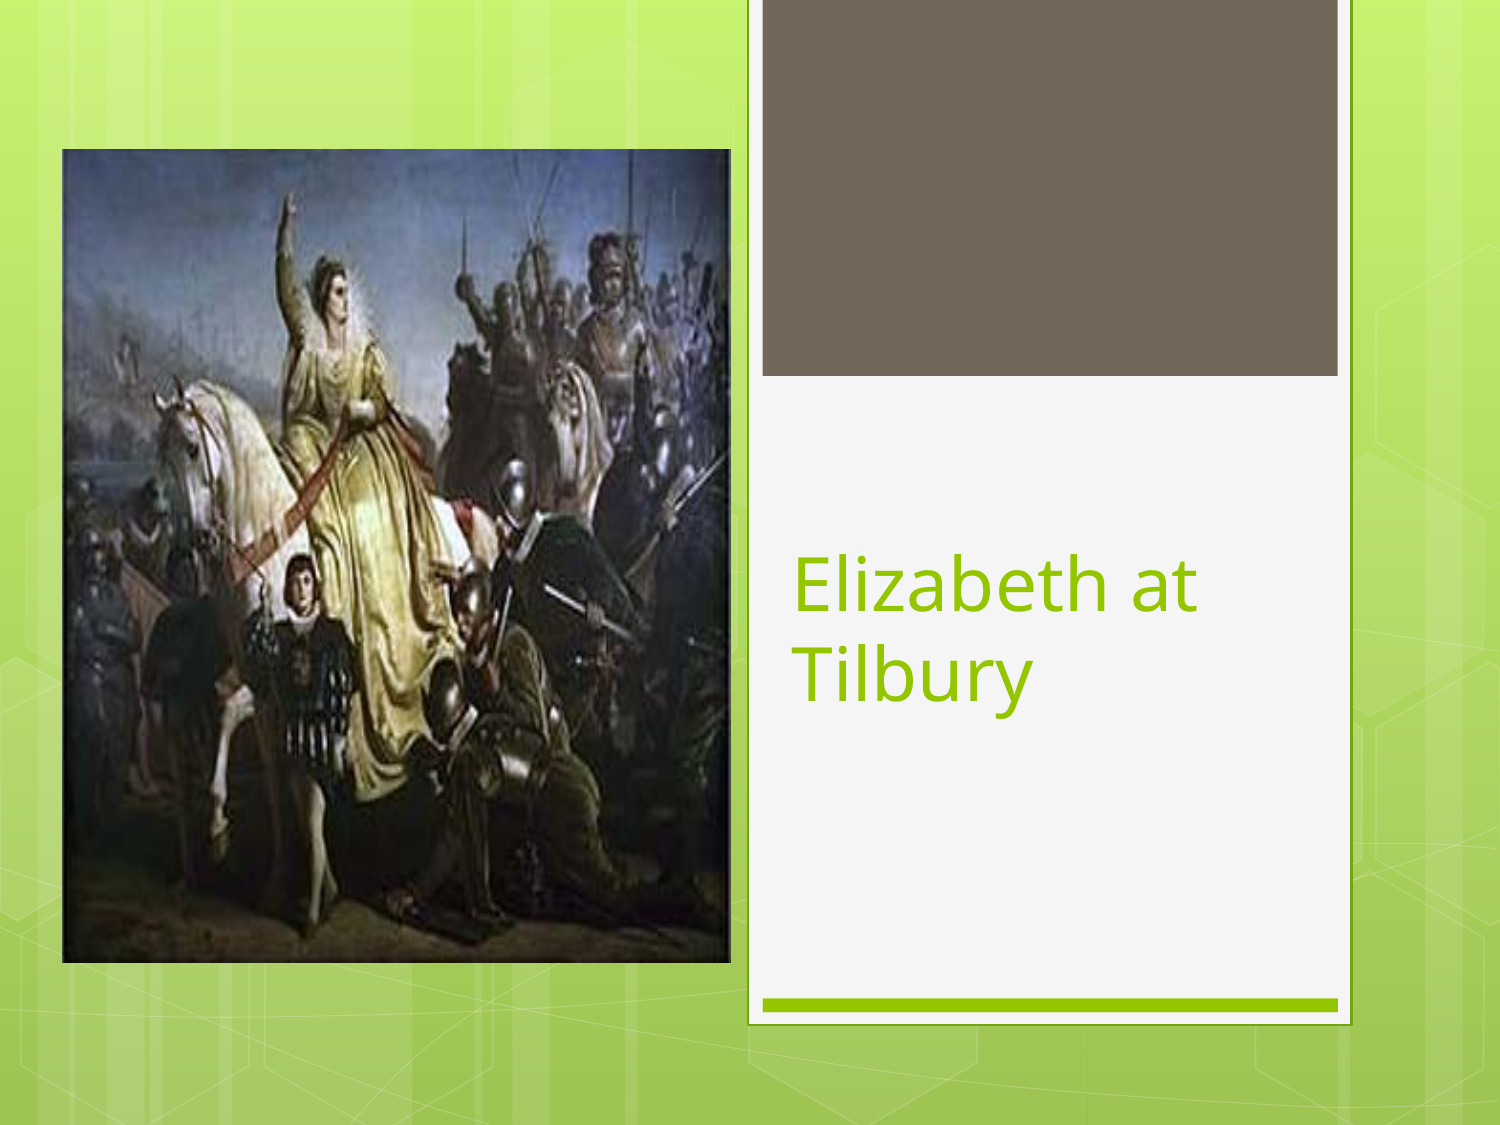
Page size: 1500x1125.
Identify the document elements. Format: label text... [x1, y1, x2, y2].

picture [62, 149, 732, 963]
title Elizabeth at Tilbury [776, 444, 1320, 724]
